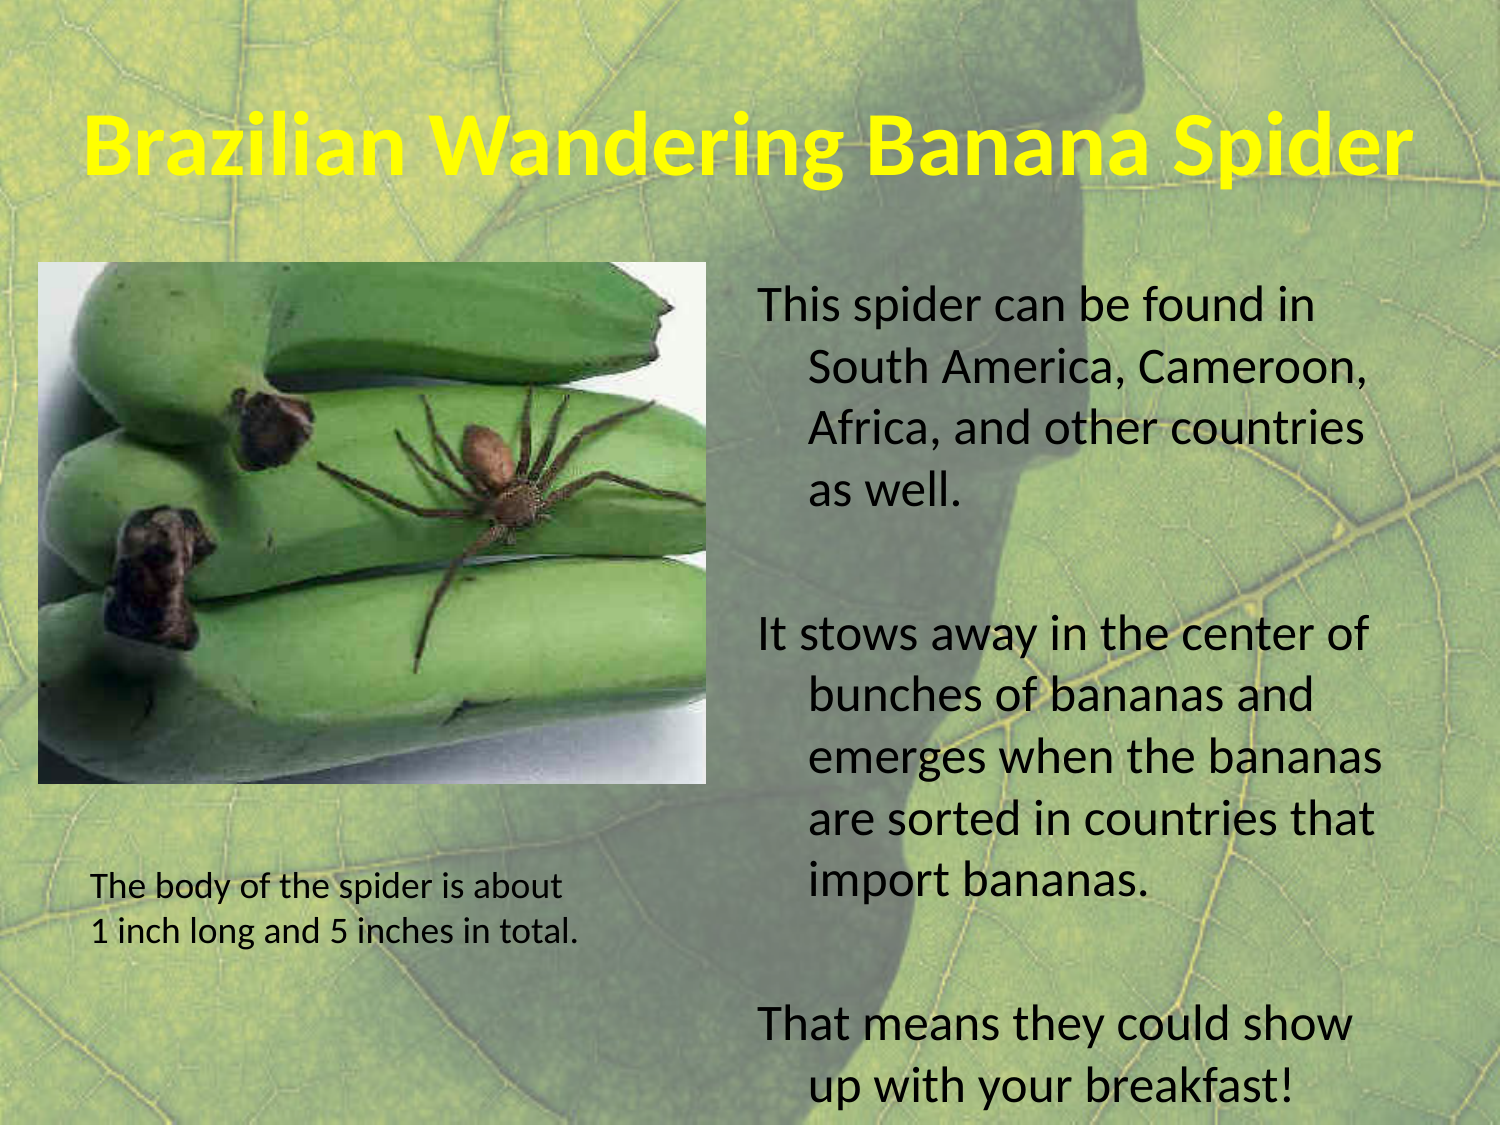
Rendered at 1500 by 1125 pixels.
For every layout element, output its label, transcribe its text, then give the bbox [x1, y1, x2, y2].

list This spider can be found in South America, Cameroon, Africa, and other countries as well. It stows away in the center of bunches of bananas and emerges when the bananas are sorted in countries that import bananas. That means they could show up with your breakfast! [742, 262, 1425, 1125]
picture [37, 262, 706, 784]
title Brazilian Wandering Banana Spider [38, 45, 1461, 233]
text_box The body of the spider is about 1 inch long and 5 inches in total. [75, 853, 596, 959]
